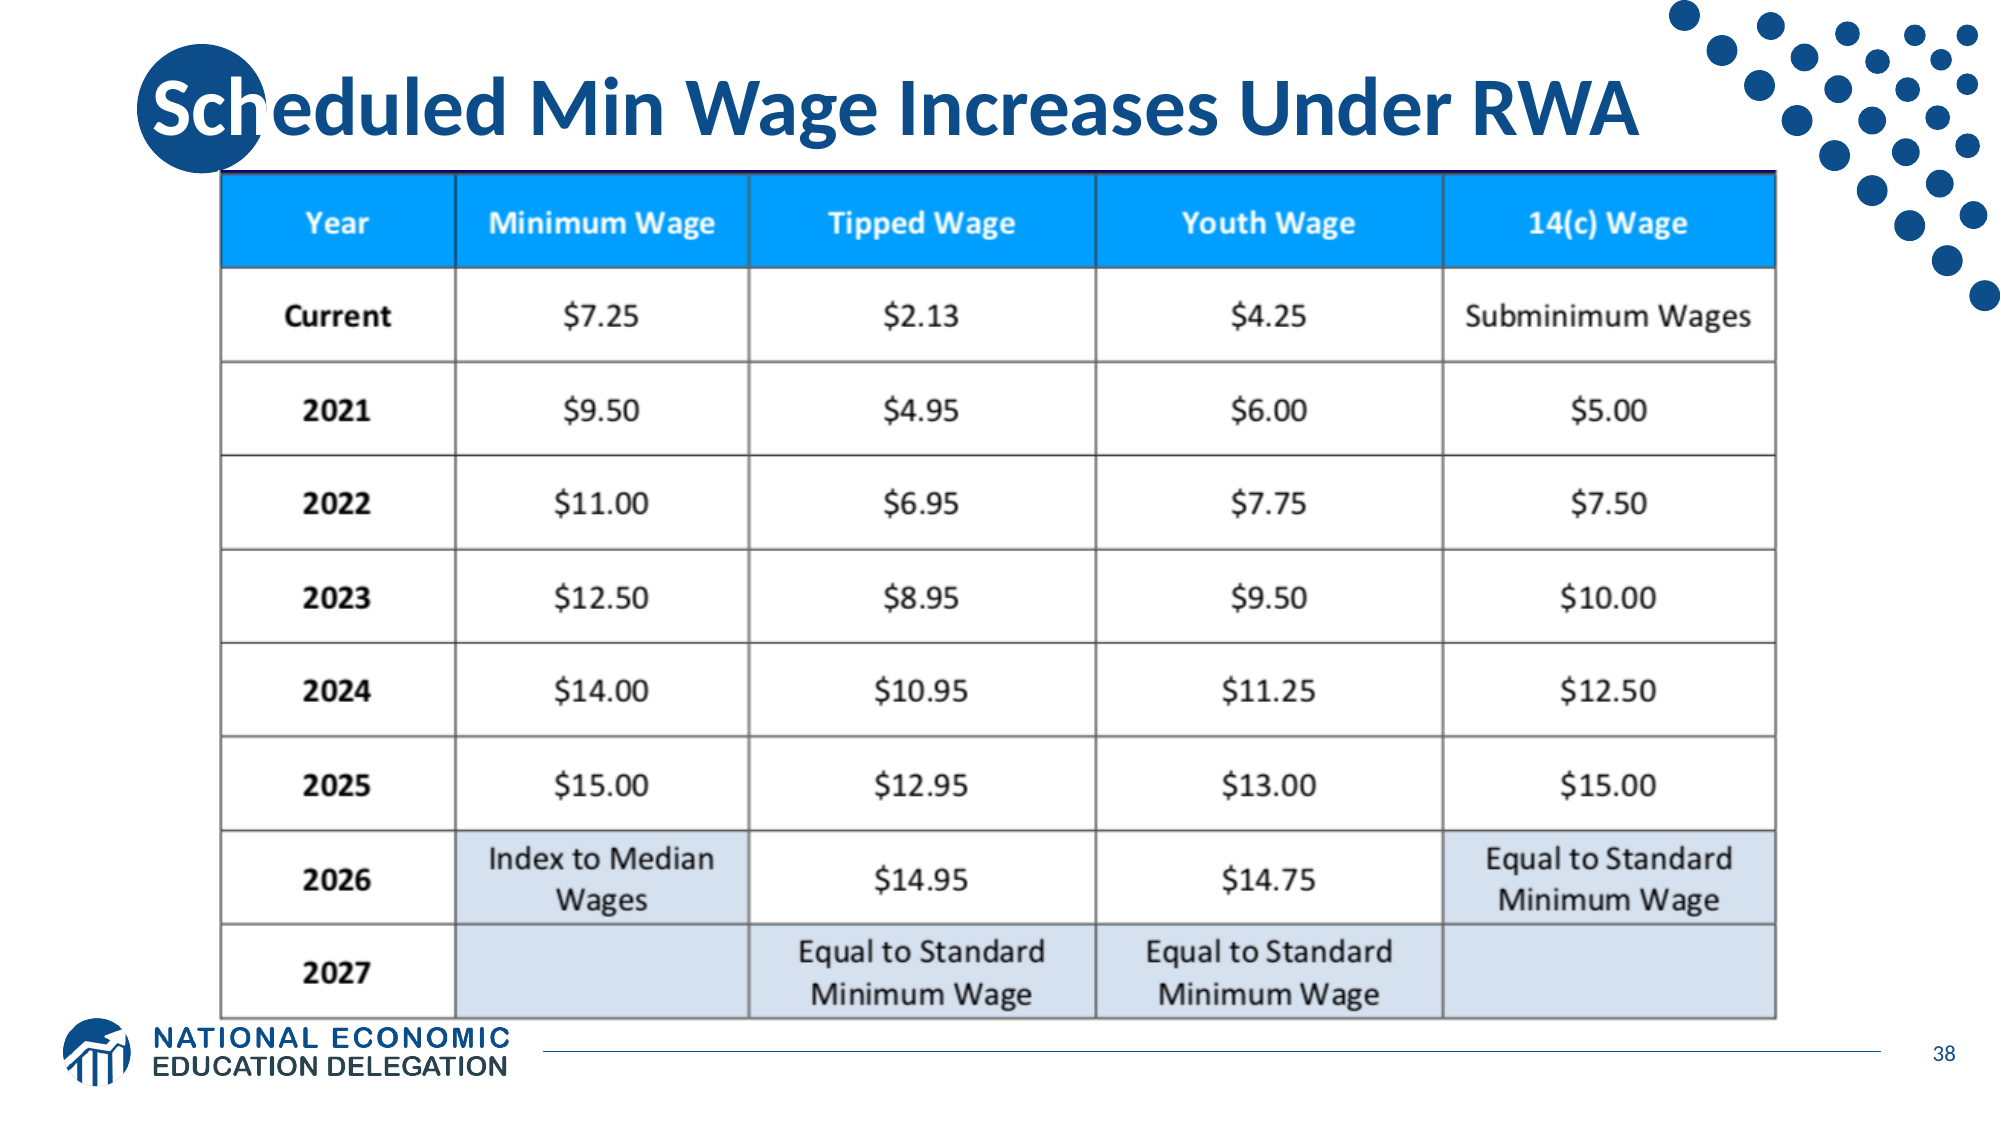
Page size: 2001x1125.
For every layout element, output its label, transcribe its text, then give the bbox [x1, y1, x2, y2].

picture [55, 170, 1782, 1091]
title Scheduled Min Wage Increases Under RWA [137, 0, 1863, 218]
slide_number 38 [1521, 1022, 1972, 1082]
